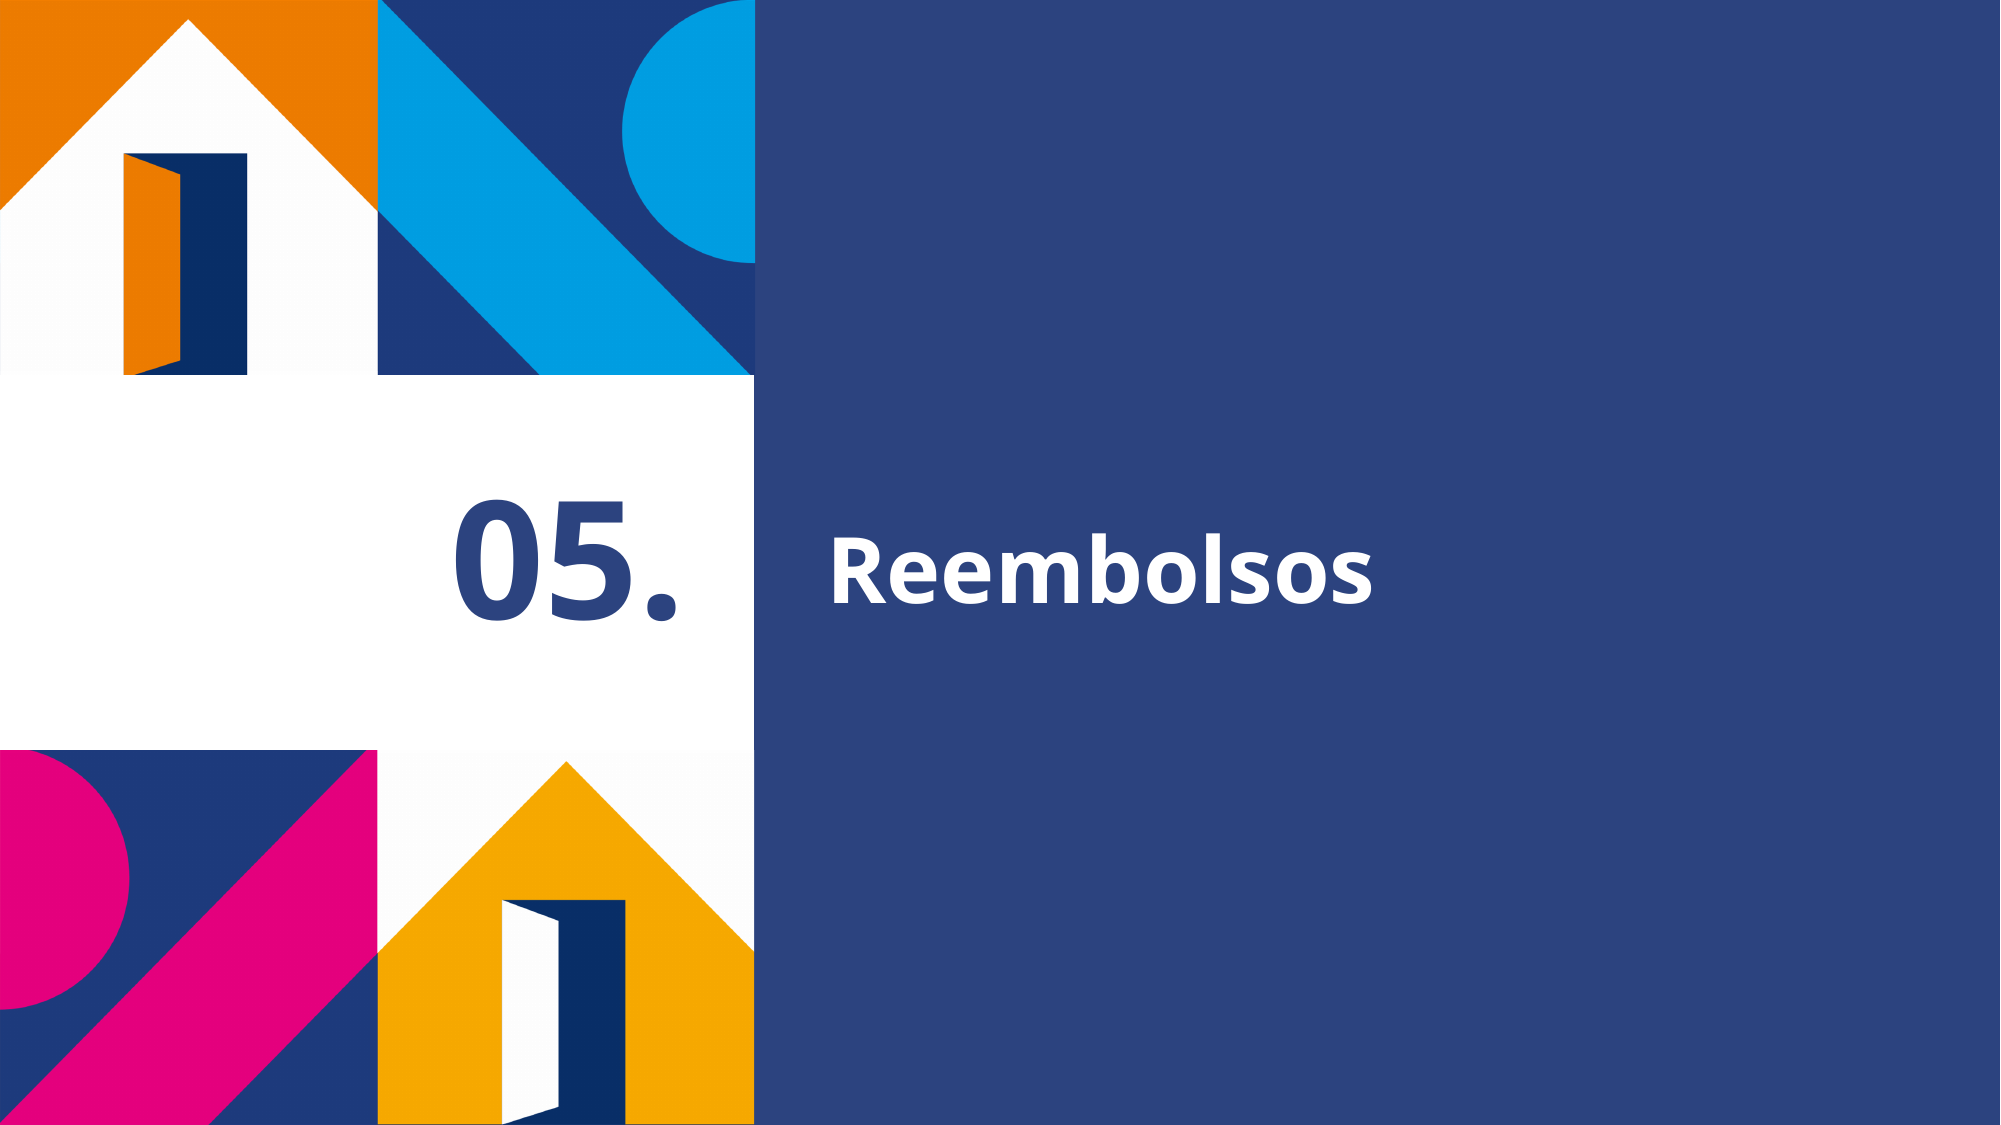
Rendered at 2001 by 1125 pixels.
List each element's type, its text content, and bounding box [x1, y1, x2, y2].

picture [0, 750, 755, 1125]
list Reembolsos [826, 443, 1904, 690]
picture [384, 0, 756, 375]
picture [0, 0, 537, 375]
title 05. [0, 443, 701, 690]
